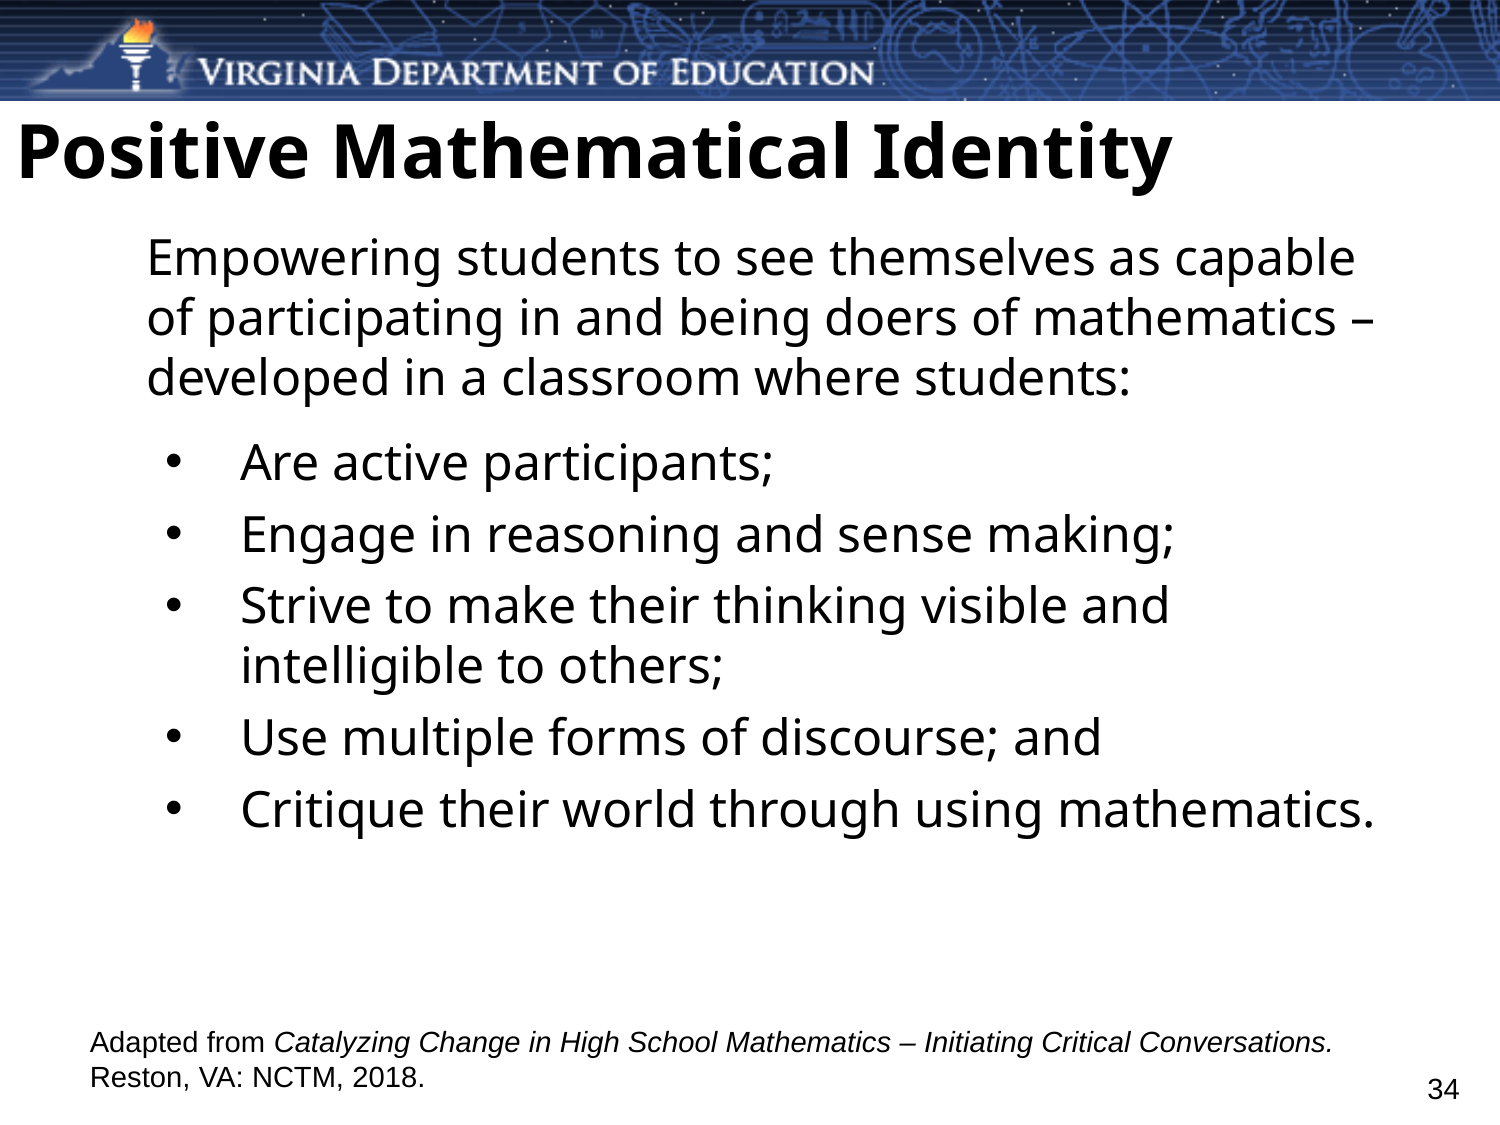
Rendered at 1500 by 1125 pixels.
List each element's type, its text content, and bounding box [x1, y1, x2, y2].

text_box Adapted from Catalyzing Change in High School Mathematics – Initiating Critical Conversations. Reston, VA: NCTM, 2018. [74, 1015, 1425, 1125]
title Positive Mathematical Identity [0, 99, 1350, 288]
list Empowering students to see themselves as capable of participating in and being doers of mathematics – developed in a classroom where students: Are active participants; Engage in reasoning and sense making; Strive to make their thinking visible and intelligible to others; Use multiple forms of discourse; and Critique their world through using mathematics. [75, 210, 1425, 953]
picture [0, 0, 1500, 101]
slide_number 34 [1425, 1062, 1475, 1125]
